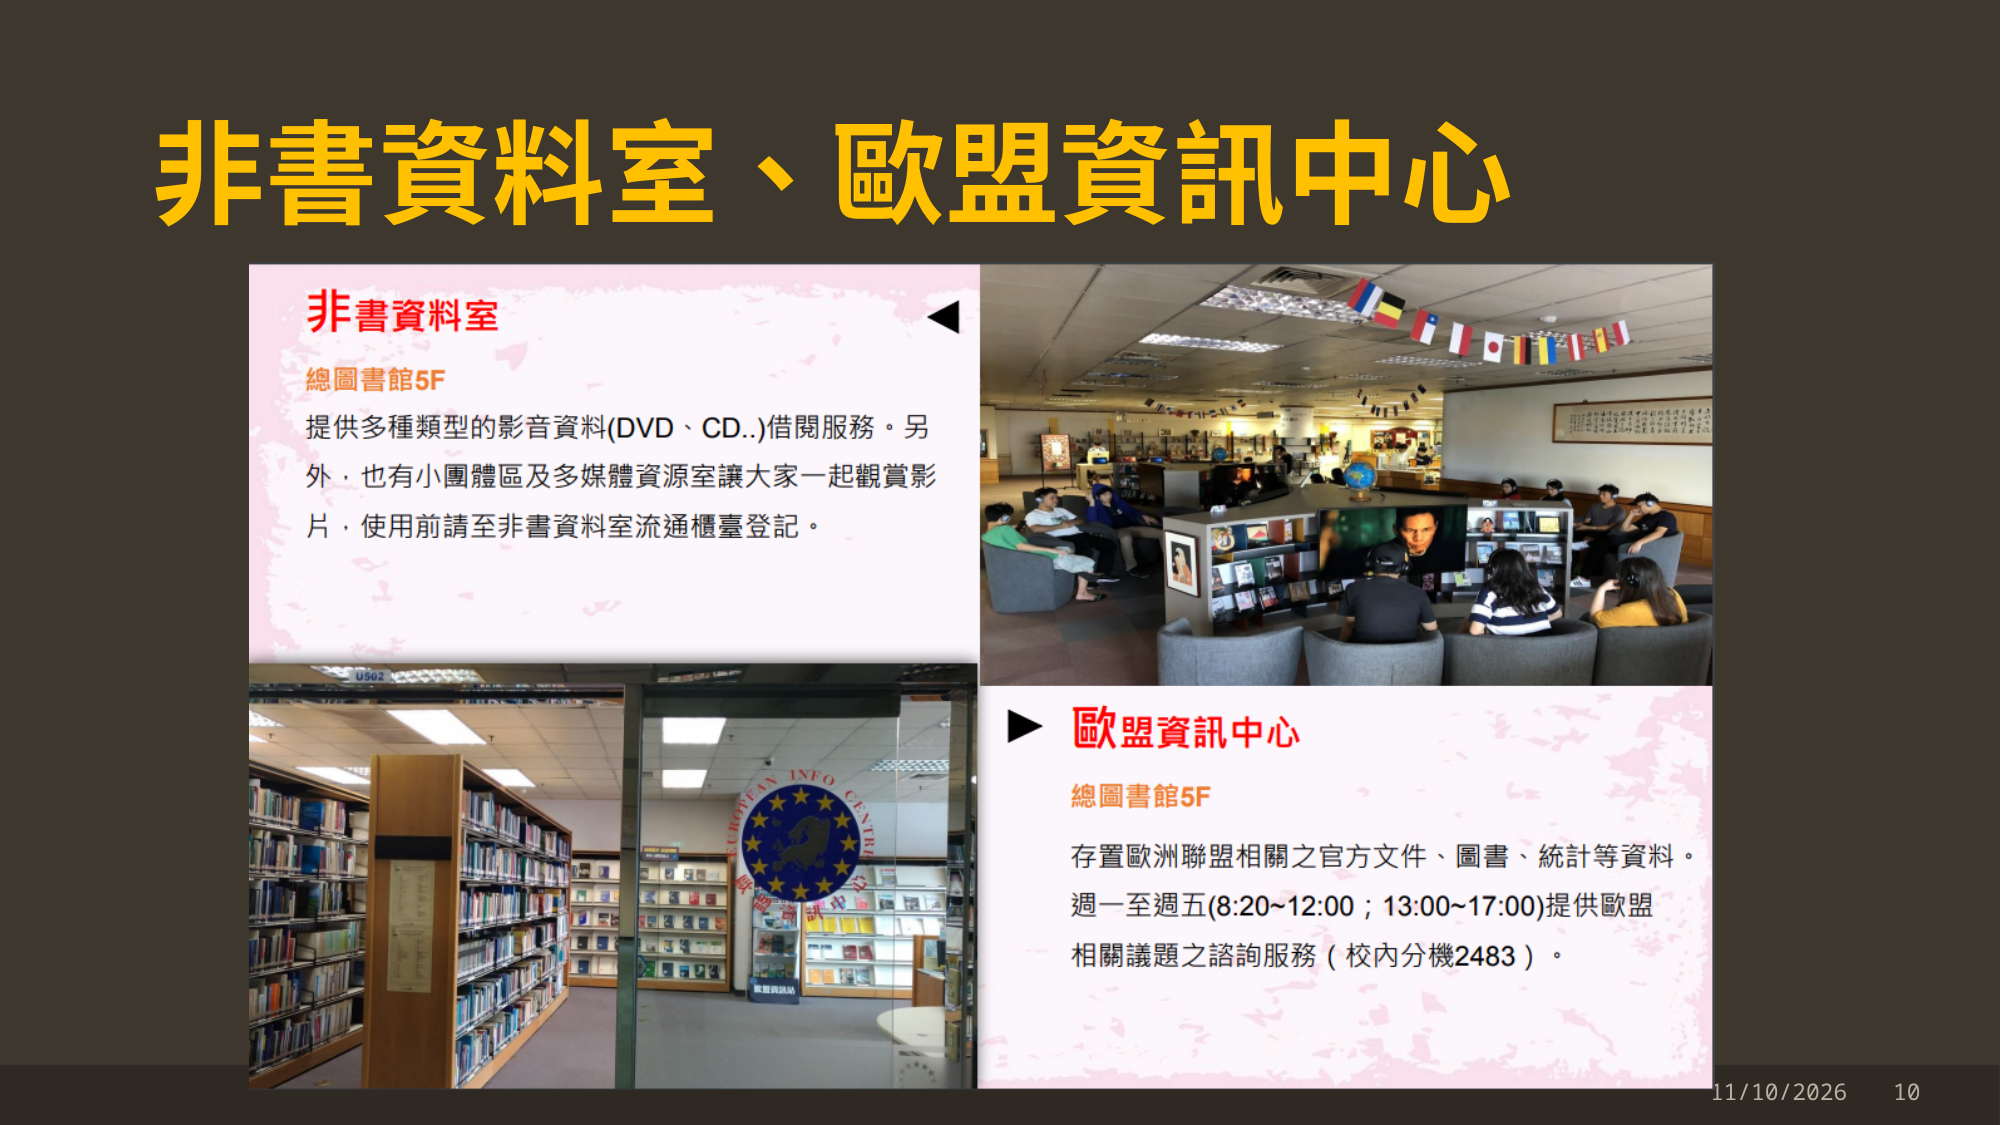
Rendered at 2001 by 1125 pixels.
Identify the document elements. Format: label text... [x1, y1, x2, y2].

slide_number 10 [1862, 1074, 1936, 1113]
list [249, 262, 1715, 1090]
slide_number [1588, 1074, 1862, 1113]
title 非書資料室、歐盟資訊中心 [137, 59, 1863, 248]
